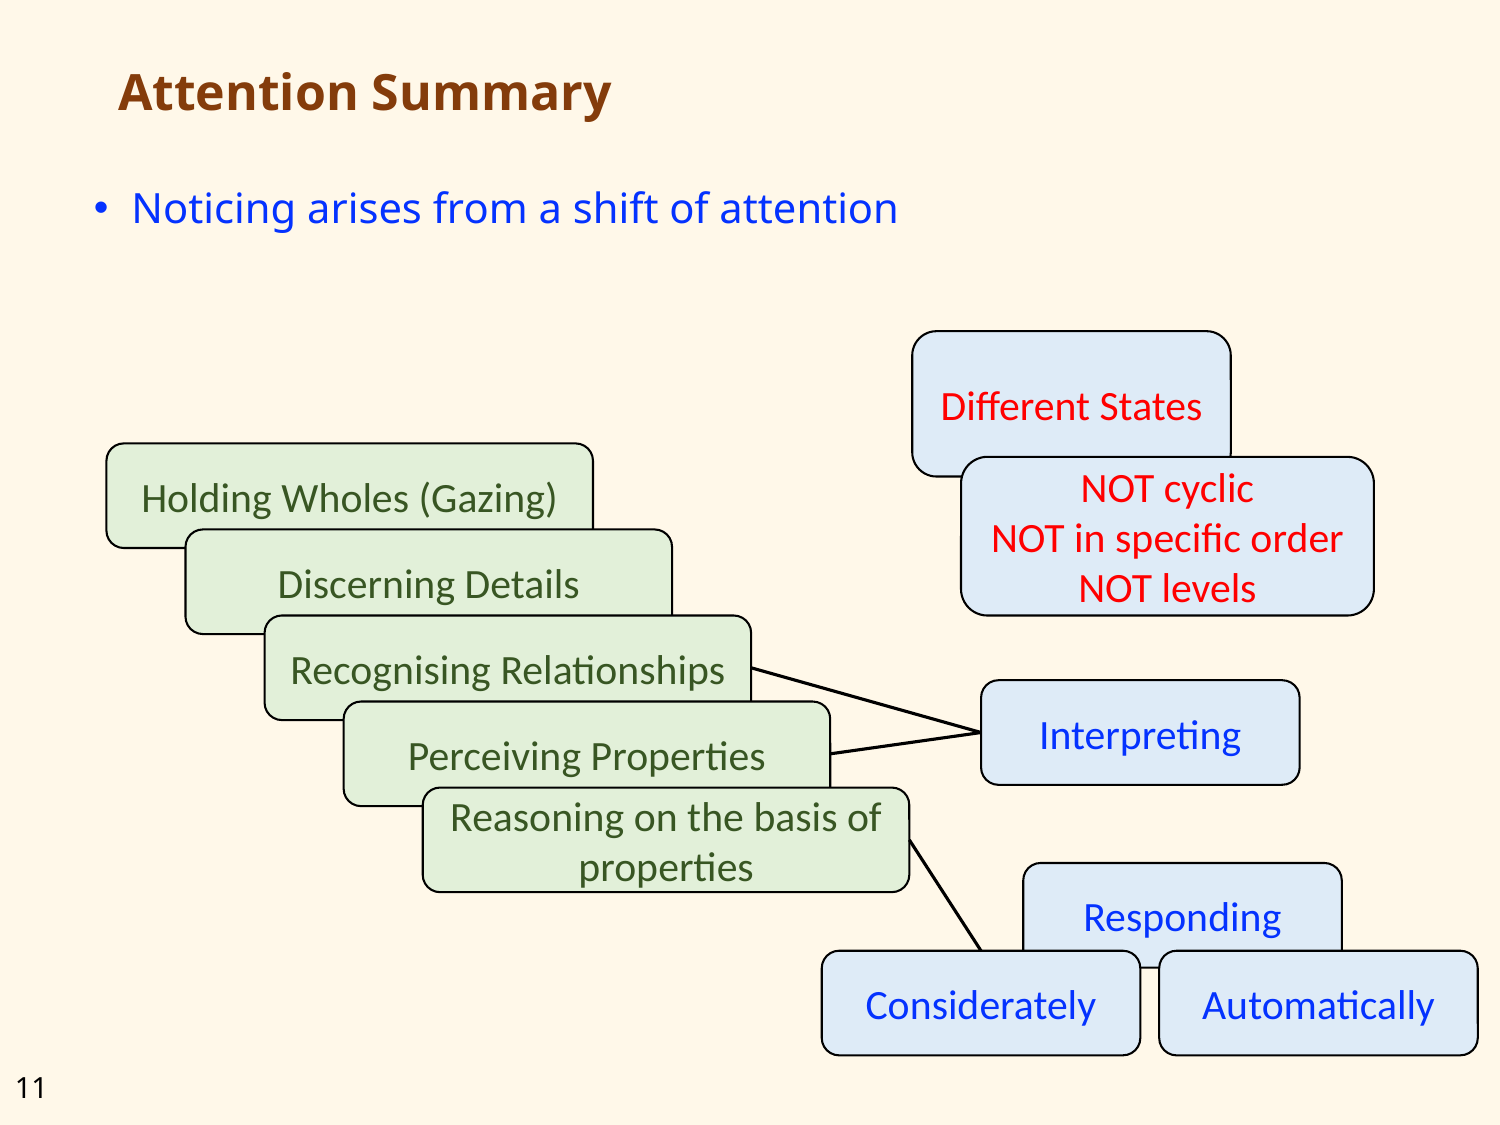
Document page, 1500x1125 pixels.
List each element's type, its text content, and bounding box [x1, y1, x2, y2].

text_box Interpreting [980, 679, 1301, 786]
text_box NOT cyclic NOT in specific order NOT levels [959, 455, 1375, 617]
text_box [830, 732, 981, 754]
title Attention Summary [103, 59, 1397, 135]
text_box Considerately [820, 949, 1142, 1057]
text_box Recognising Relationships [263, 614, 753, 722]
text_box Automatically [1158, 949, 1479, 1057]
text_box Holding Wholes (Gazing) [105, 442, 595, 550]
text_box Different States [911, 330, 1232, 478]
list Noticing arises from a shift of attention [78, 179, 1421, 260]
text_box Discerning Details [184, 528, 674, 636]
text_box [751, 667, 981, 733]
text_box Responding [1022, 861, 1343, 969]
text_box Perceiving Properties [342, 700, 832, 808]
text_box Reasoning on the basis of properties [421, 786, 911, 894]
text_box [909, 839, 981, 951]
